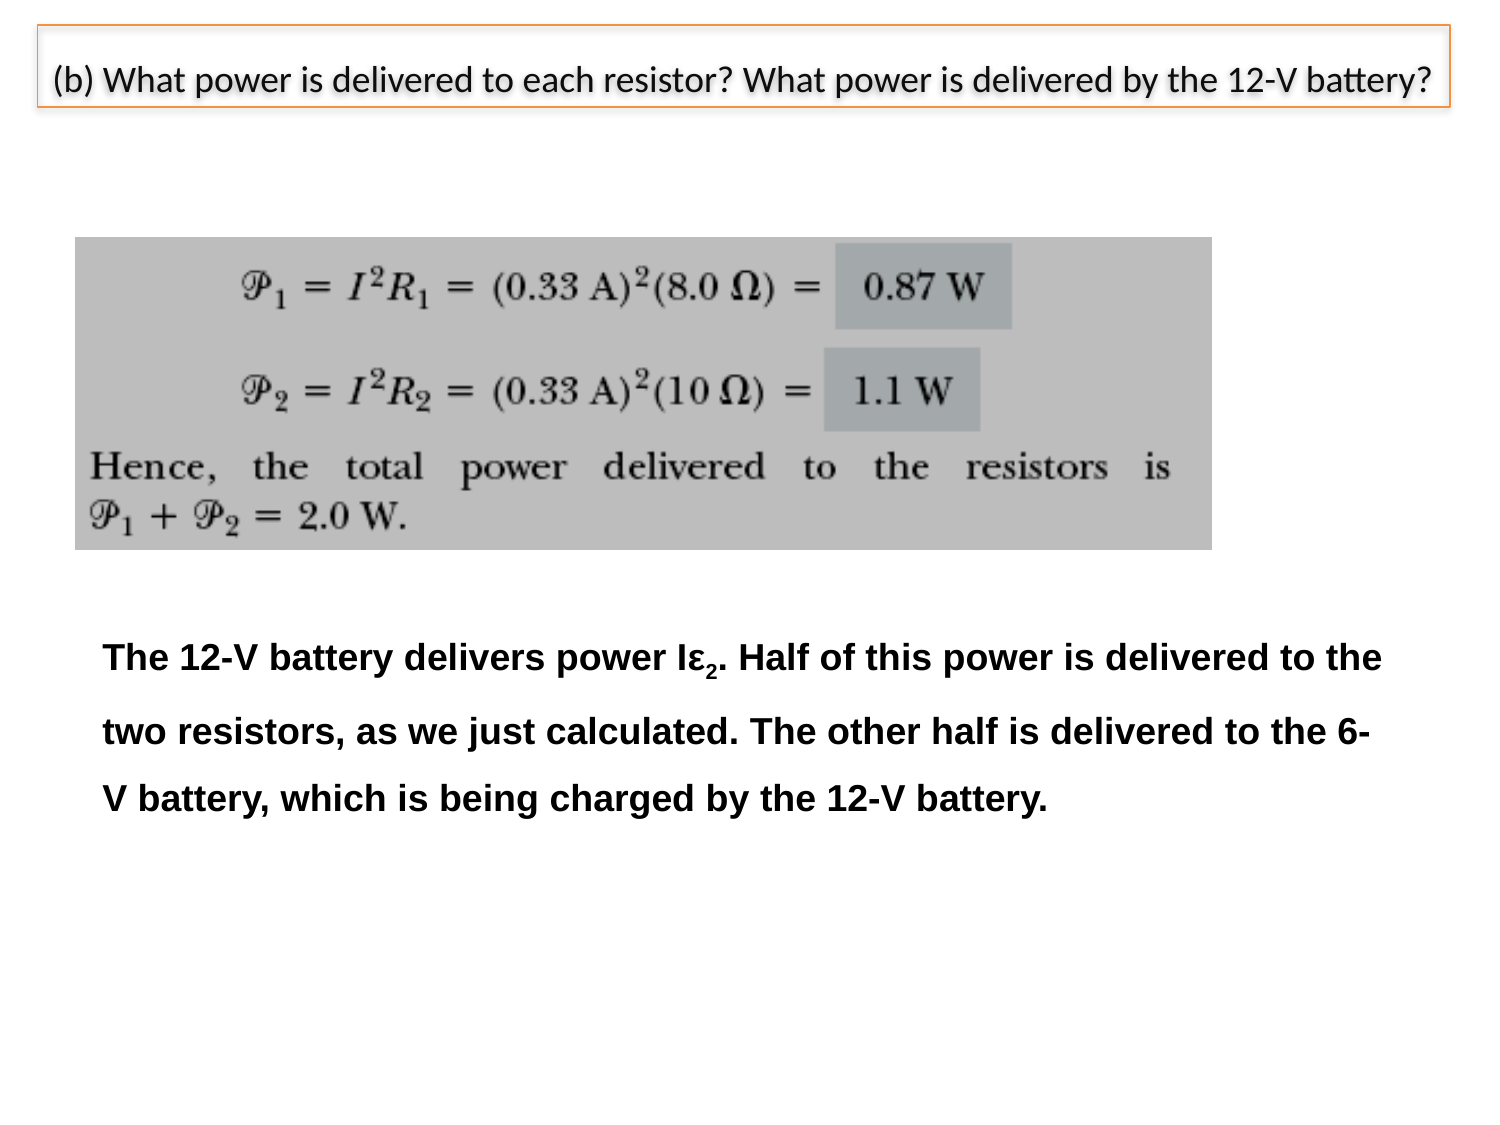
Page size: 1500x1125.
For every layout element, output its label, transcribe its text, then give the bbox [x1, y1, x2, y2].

picture [74, 237, 1212, 551]
text_box The 12-V battery delivers power Iε2. Half of this power is delivered to the two resistors, as we just calculated. The other half is delivered to the 6-V battery, which is being charged by the 12-V battery. [87, 600, 1400, 827]
text_box (b) What power is delivered to each resistor? What power is delivered by the 12-V battery? [37, 24, 1451, 108]
